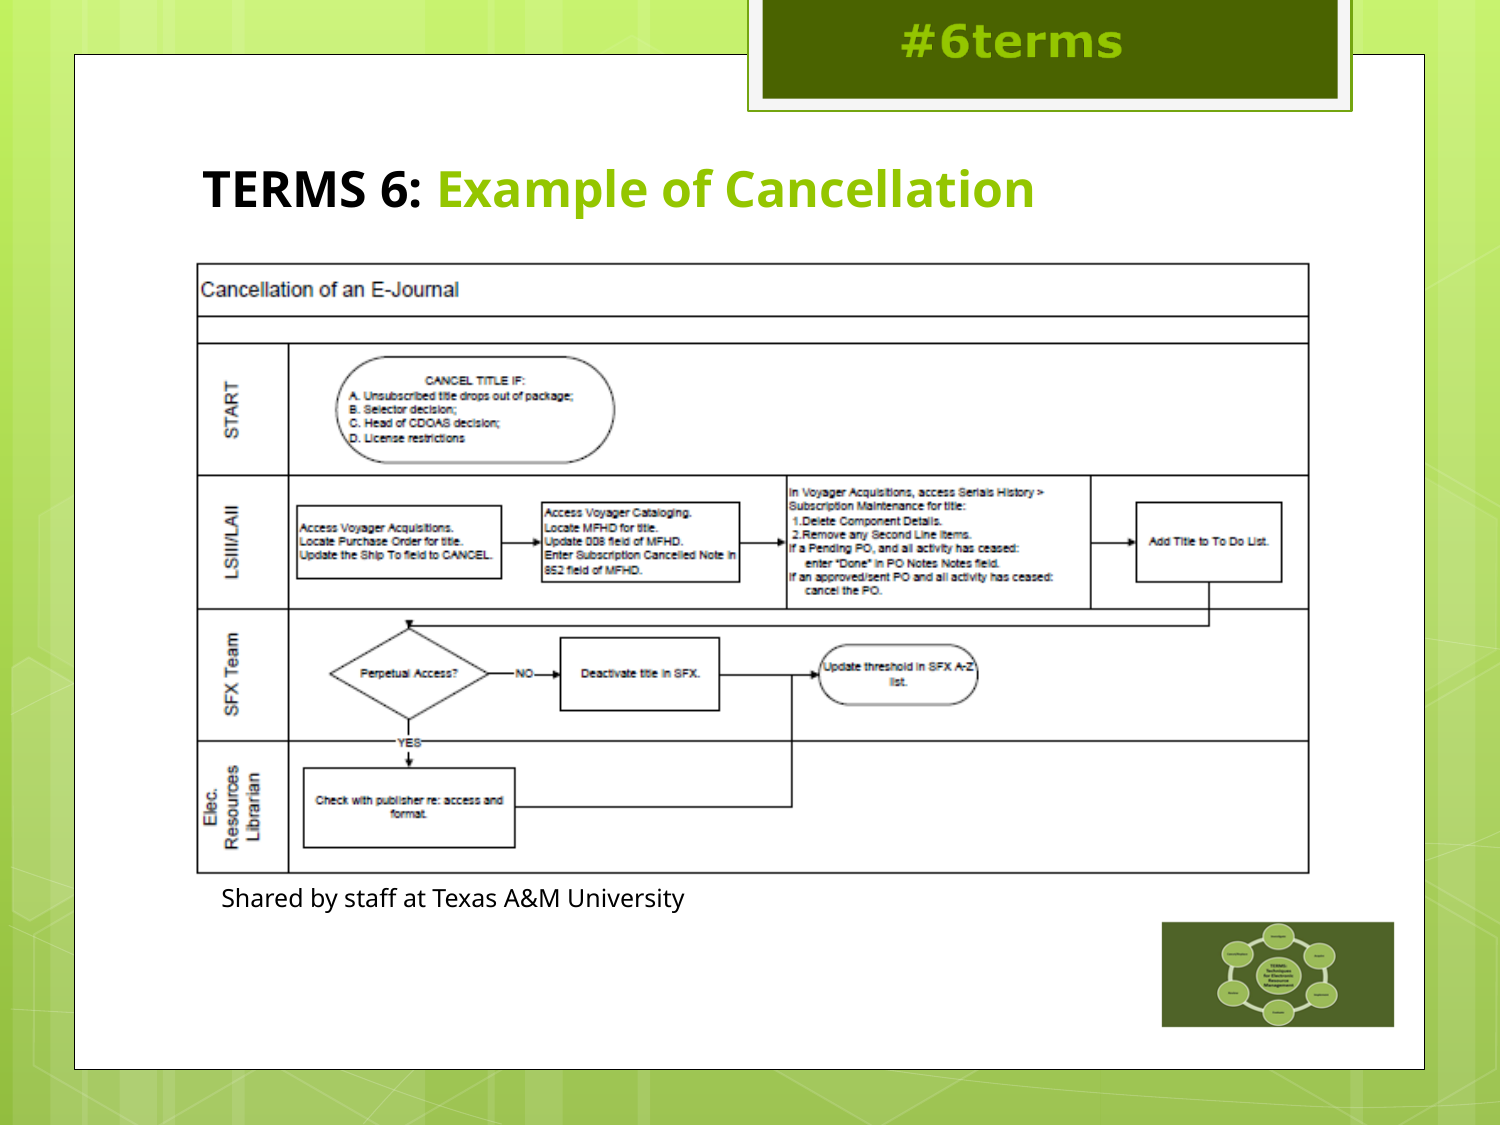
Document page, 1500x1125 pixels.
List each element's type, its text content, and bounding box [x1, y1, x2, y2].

picture [871, 0, 1151, 96]
title TERMS 6: Example of Cancellation [187, 125, 1340, 225]
text_box Shared by staff at Texas A&M University [206, 895, 701, 920]
picture [179, 260, 1408, 1044]
